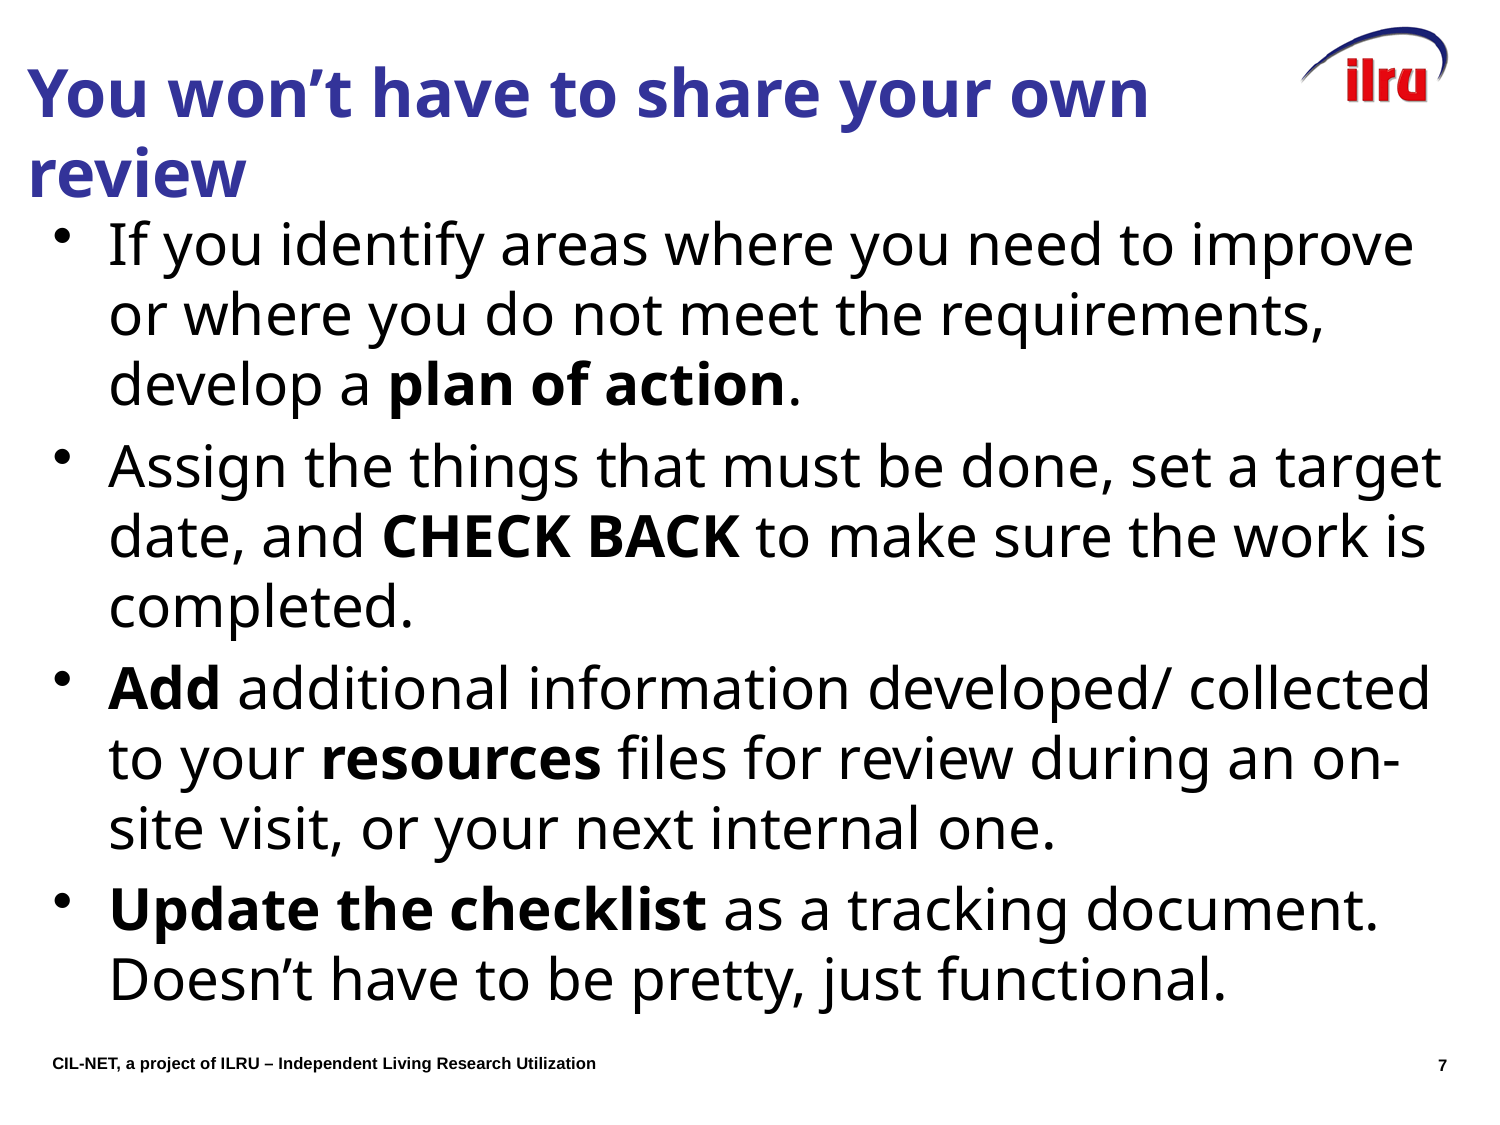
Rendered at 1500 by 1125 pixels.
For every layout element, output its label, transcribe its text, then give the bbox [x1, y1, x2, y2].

list If you identify areas where you need to improve or where you do not meet the requirements, develop a plan of action. Assign the things that must be done, set a target date, and CHECK BACK to make sure the work is completed. Add additional information developed/ collected to your resources files for review during an on-site visit, or your next internal one. Update the checklist as a tracking document. Doesn’t have to be pretty, just functional. [37, 200, 1488, 1075]
picture [1299, 24, 1463, 103]
title You won’t have to share your own review [12, 87, 1401, 176]
slide_number 6 [1074, 1047, 1463, 1088]
